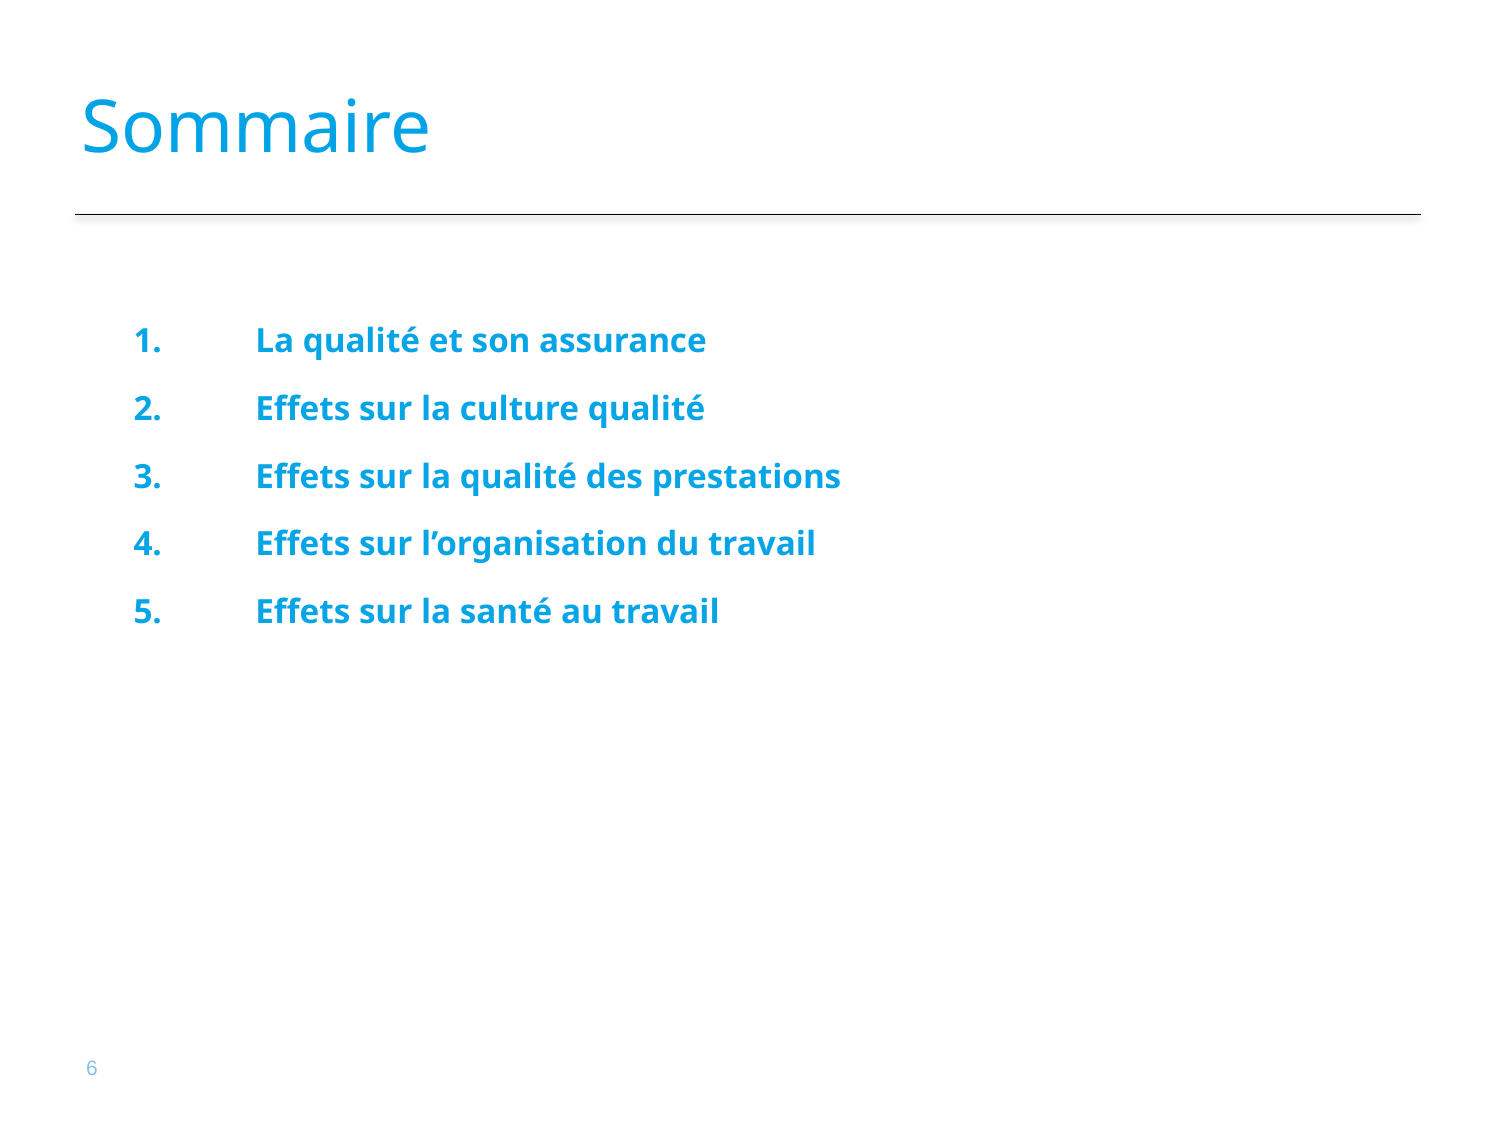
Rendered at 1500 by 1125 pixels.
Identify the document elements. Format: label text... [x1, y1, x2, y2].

list La qualité et son assurance Effets sur la culture qualité Effets sur la qualité des prestations Effets sur l’organisation du travail Effets sur la santé au travail [75, 287, 1421, 969]
title Sommaire [66, 71, 1417, 215]
slide_number 6 [4, 1027, 113, 1088]
